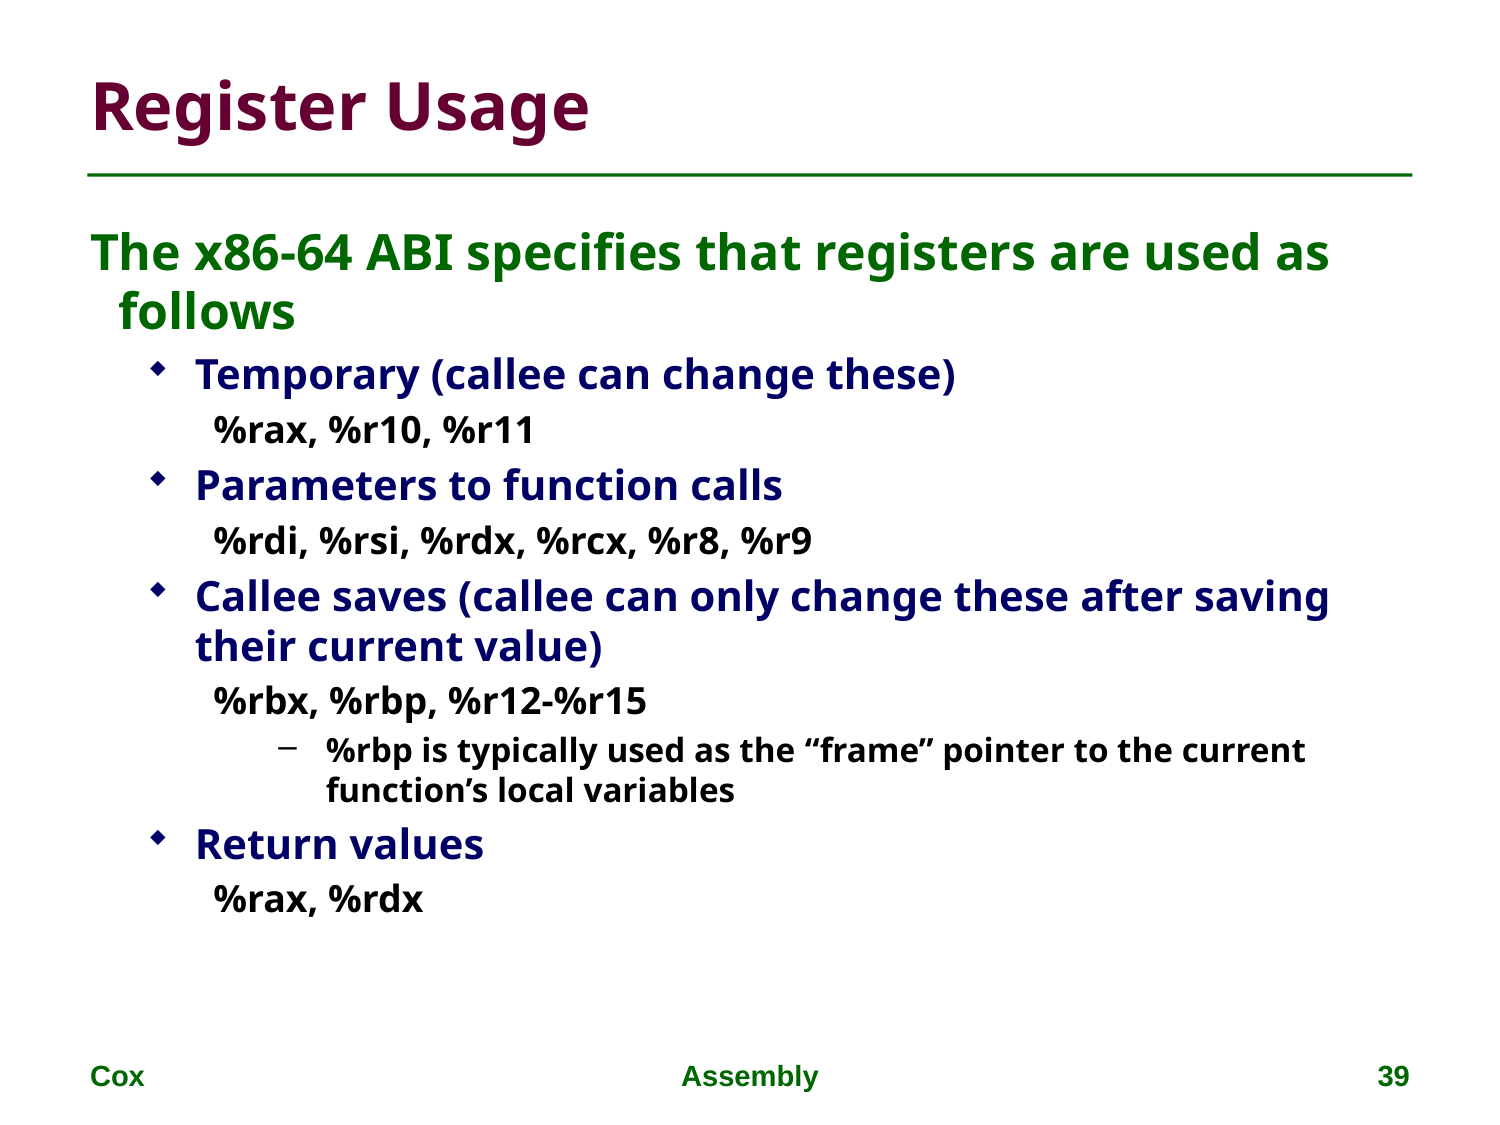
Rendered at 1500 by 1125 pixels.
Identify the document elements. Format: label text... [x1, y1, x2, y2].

slide_number 39 [1074, 1049, 1426, 1103]
footer Assembly [512, 1049, 988, 1103]
list The x86-64 ABI specifies that registers are used as follows Temporary (callee can change these) %rax, %r10, %r11 Parameters to function calls %rdi, %rsi, %rdx, %rcx, %r8, %r9 Callee saves (callee can only change these after saving their current value) %rbx, %rbp, %r12-%r15 %rbp is typically used as the “frame” pointer to the current function’s local variables Return values %rax, %rdx [75, 212, 1425, 1005]
slide_number Cox [74, 1049, 426, 1103]
title Register Usage [75, 45, 1425, 163]
